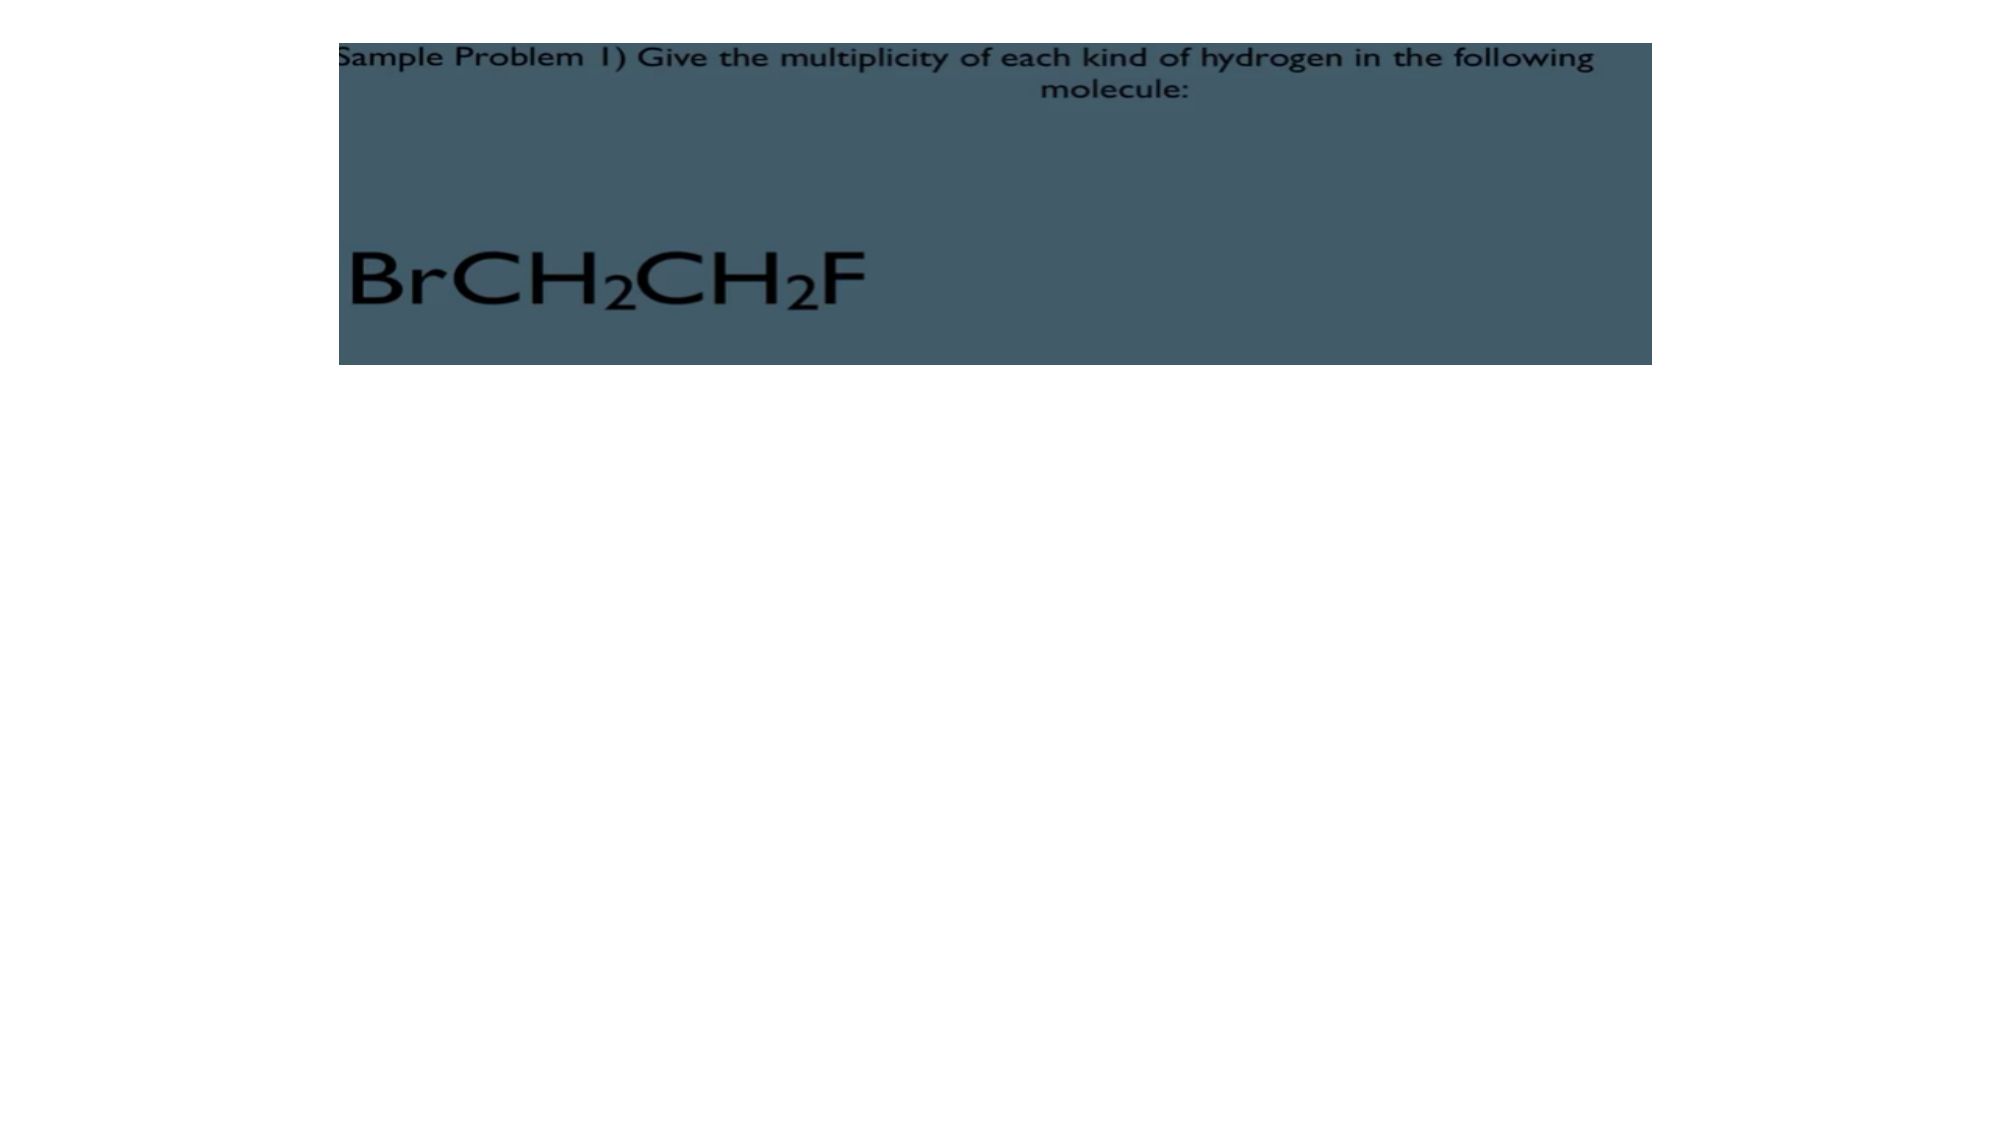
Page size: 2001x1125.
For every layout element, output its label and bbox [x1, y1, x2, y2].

picture [339, 43, 1652, 365]
